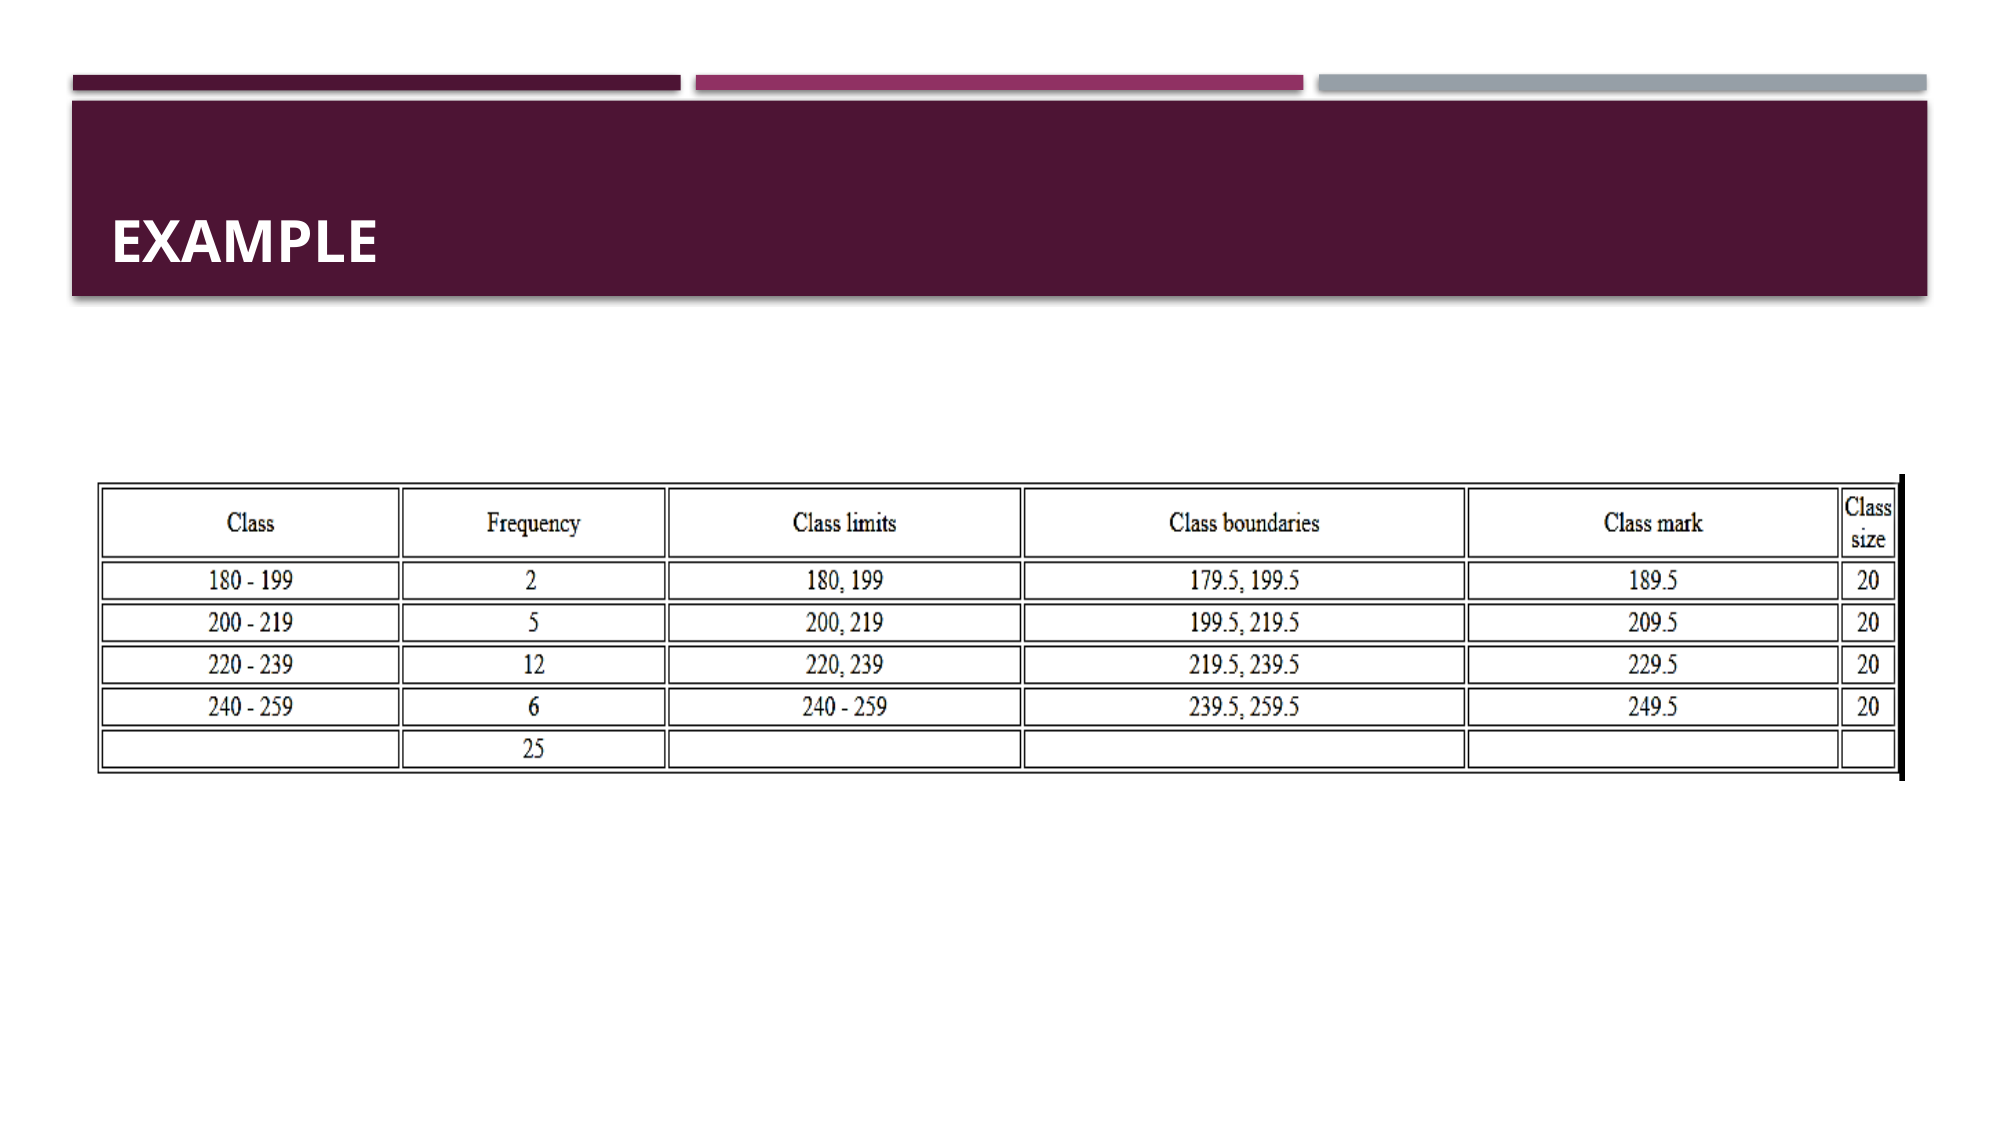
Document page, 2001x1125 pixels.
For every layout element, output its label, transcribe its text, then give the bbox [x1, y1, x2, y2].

title Example [95, 115, 1905, 282]
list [94, 473, 1906, 781]
